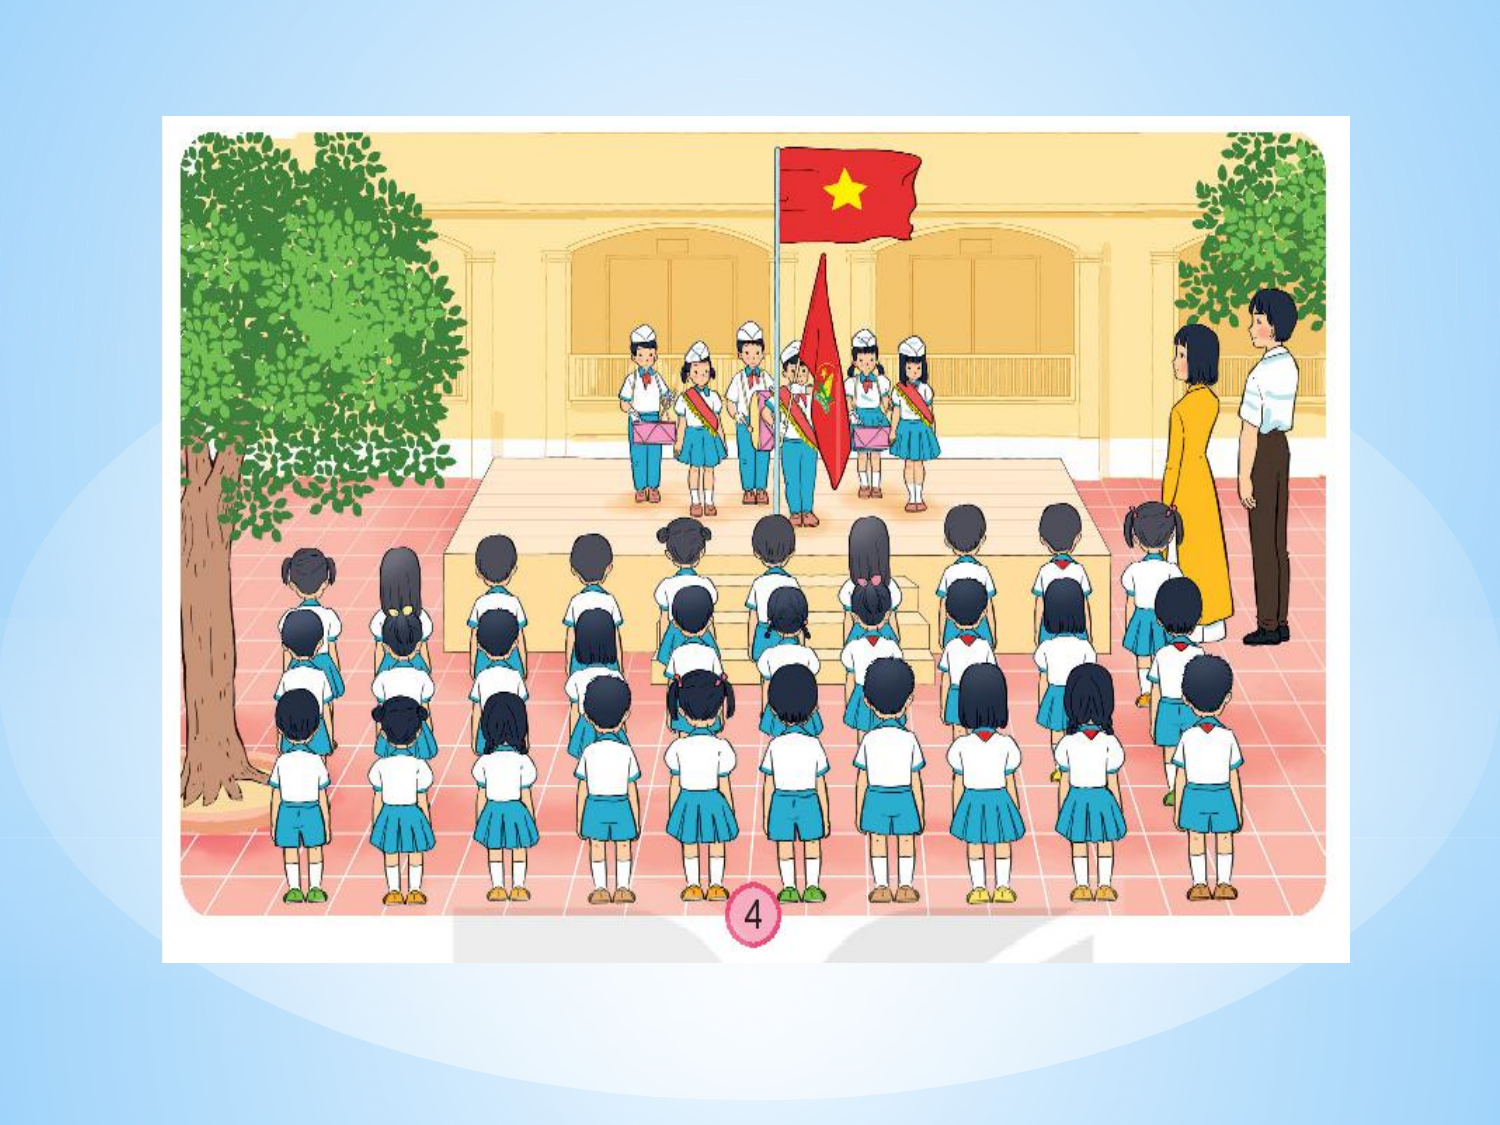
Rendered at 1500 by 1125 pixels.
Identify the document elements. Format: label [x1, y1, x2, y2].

picture [162, 115, 1351, 963]
